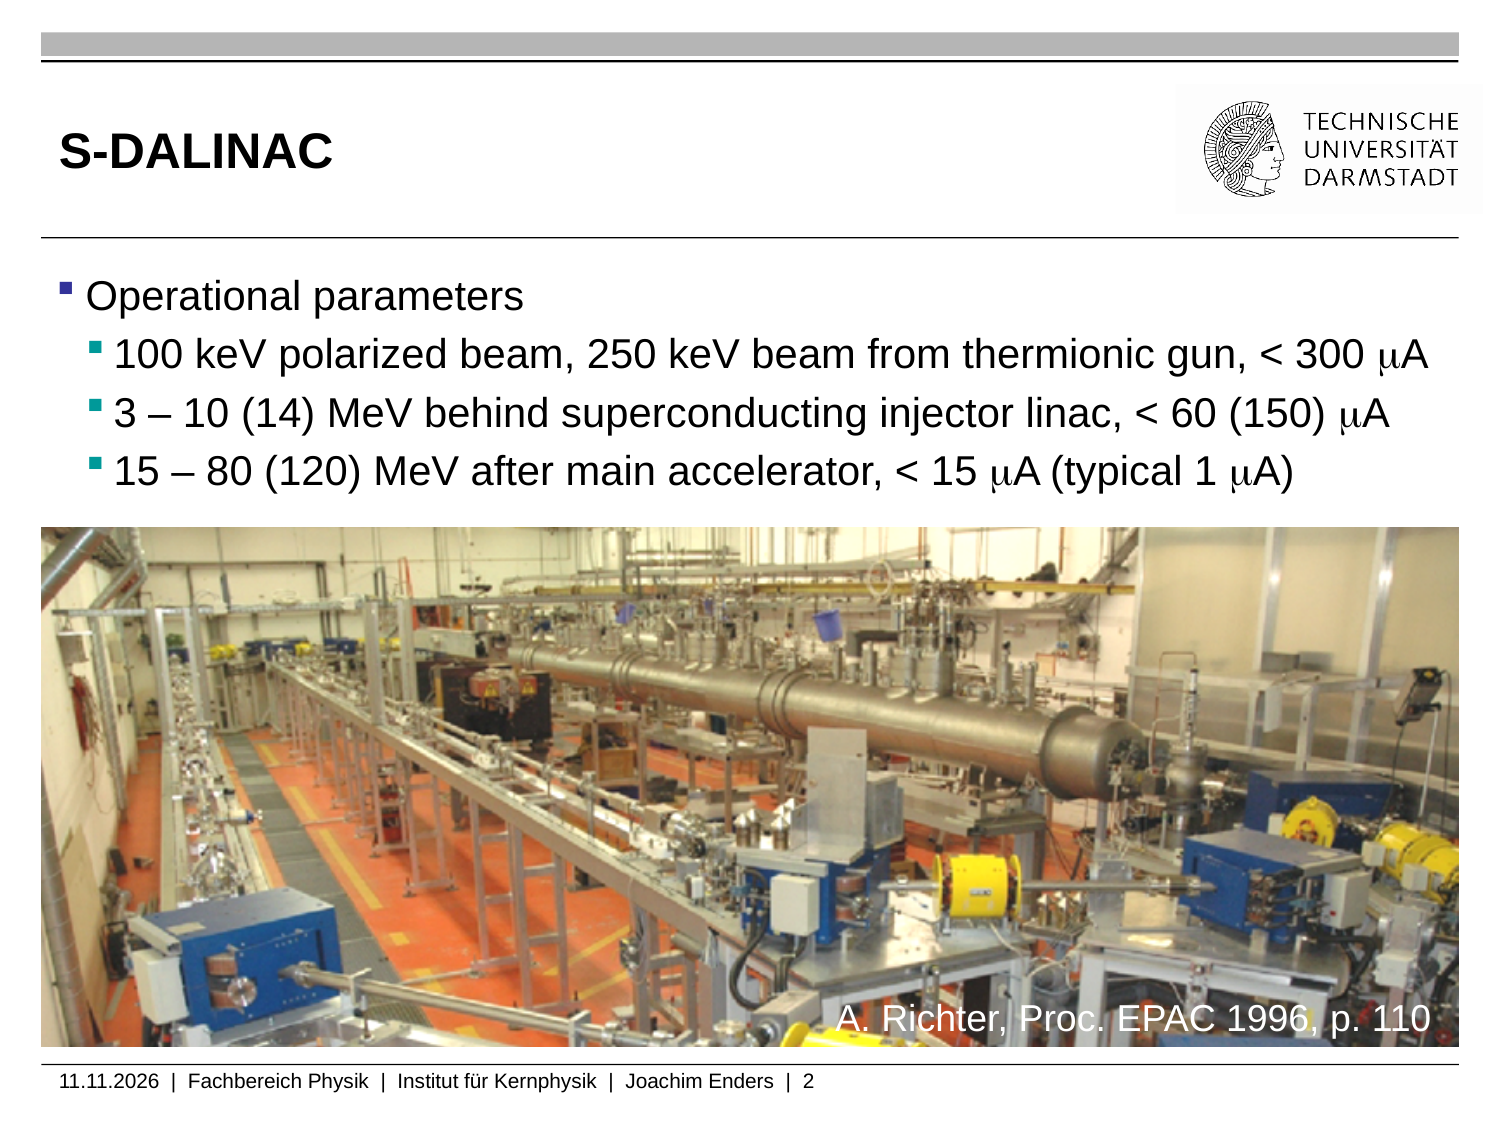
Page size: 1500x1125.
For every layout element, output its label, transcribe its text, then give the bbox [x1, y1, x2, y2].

picture [41, 526, 1459, 1047]
list Operational parameters 100 keV polarized beam, 250 keV beam from thermionic gun, < 300 mA 3 – 10 (14) MeV behind superconducting injector linac, < 60 (150) mA 15 – 80 (120) MeV after main accelerator, < 15 mA (typical 1 mA) [41, 261, 1459, 526]
picture [1187, 84, 1483, 214]
title S-DALINAC [58, 80, 1187, 218]
footer 07.04.2016 | Fachbereich Physik | Institut für Kernphysik | Joachim Enders | 2 [58, 1067, 1459, 1106]
